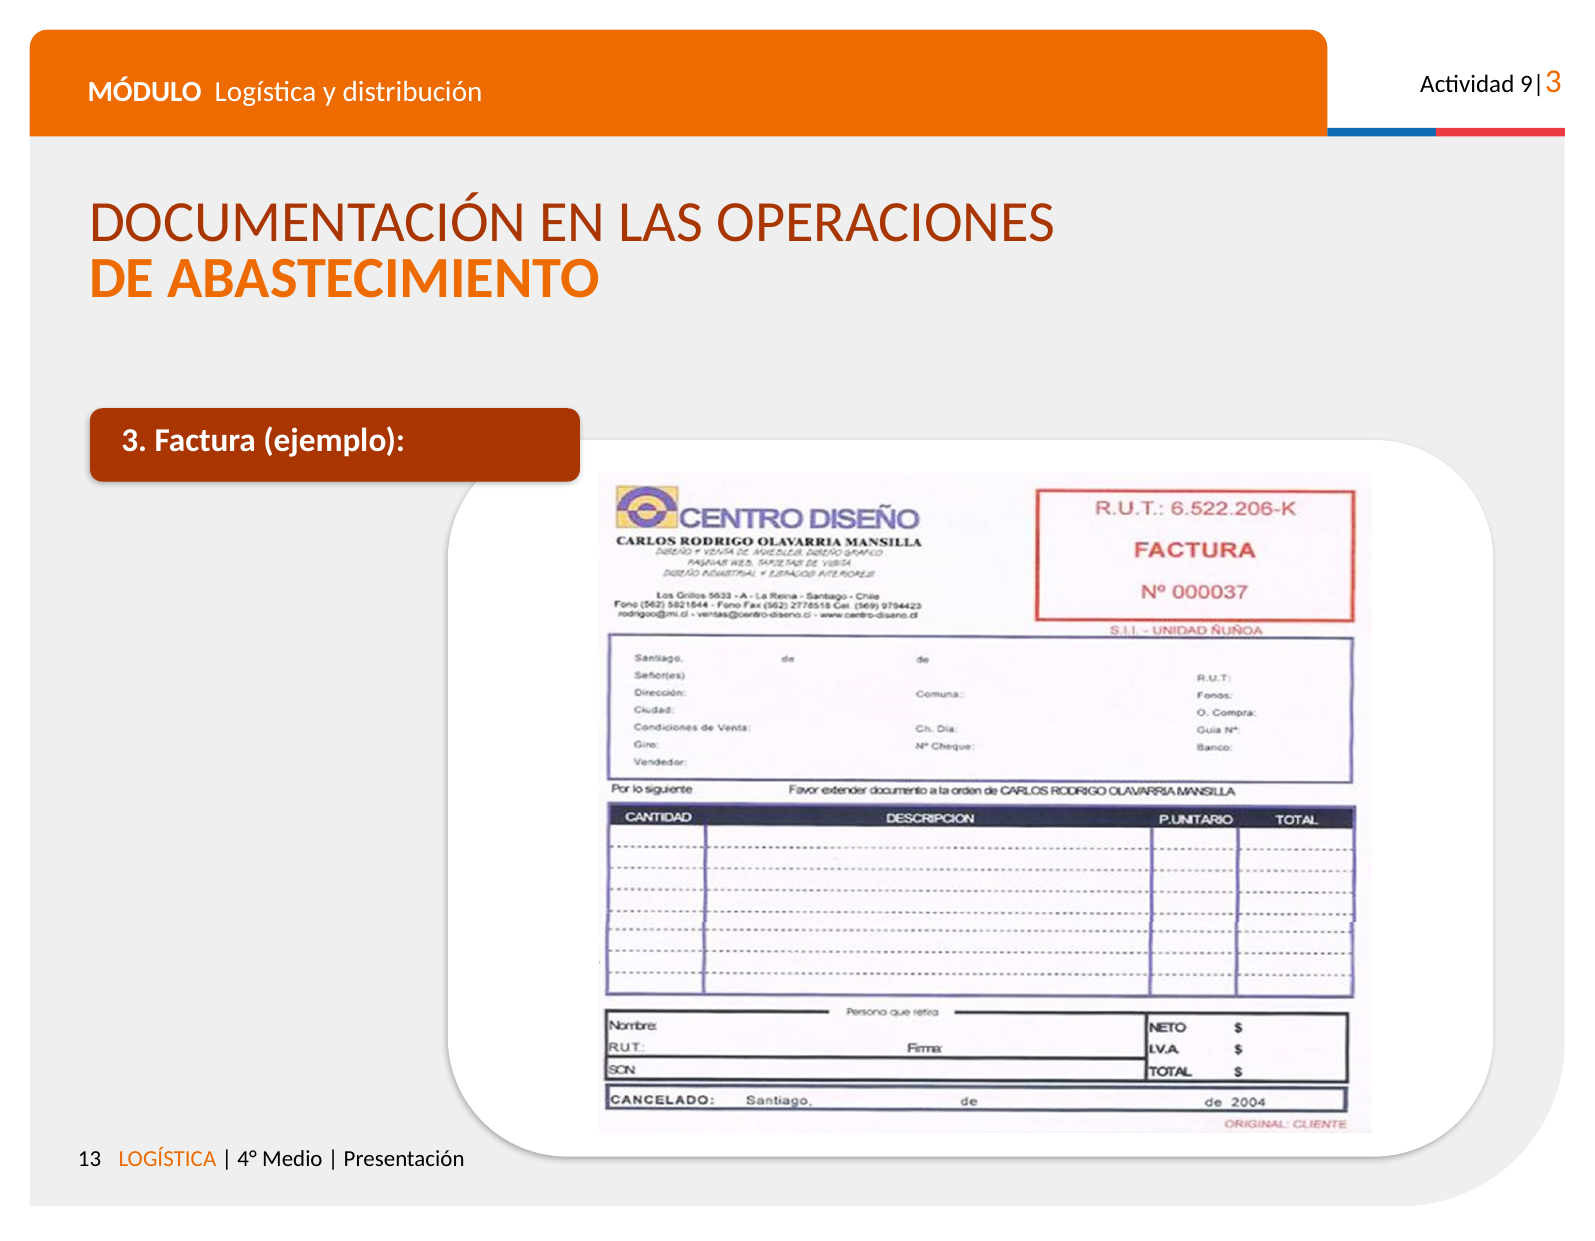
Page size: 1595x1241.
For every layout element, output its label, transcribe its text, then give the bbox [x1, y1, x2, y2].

text_box [446, 439, 1494, 1158]
text_box DOCUMENTACIÓN EN LAS OPERACIONES DE ABASTECIMIENTO [74, 226, 1543, 279]
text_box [598, 472, 1372, 1133]
text_box [89, 407, 581, 483]
text_box 3. Factura (ejemplo): [106, 410, 627, 466]
